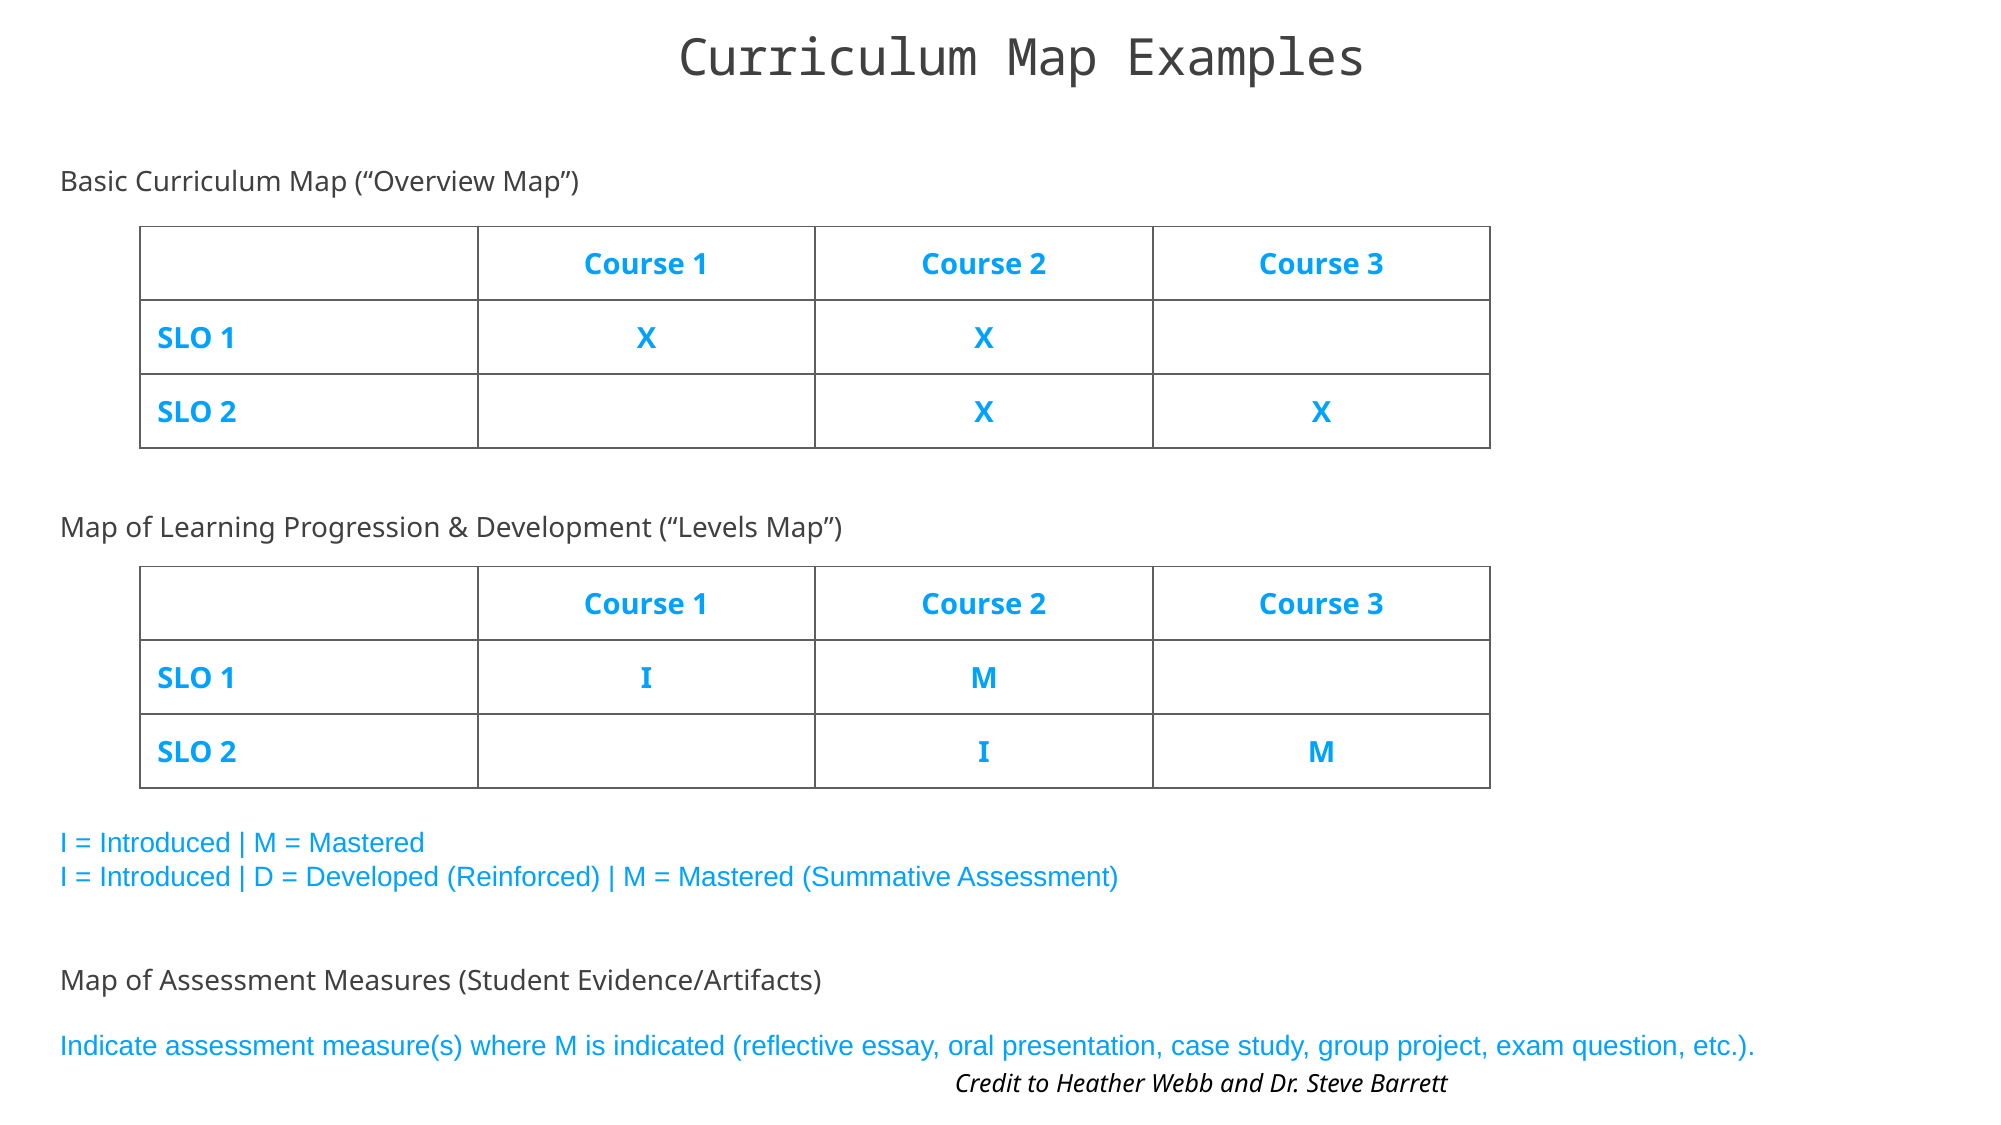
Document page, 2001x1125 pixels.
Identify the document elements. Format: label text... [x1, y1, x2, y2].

table_cell X [816, 301, 1152, 373]
table_header Course 1 [479, 567, 814, 639]
table_cell [479, 715, 814, 787]
text_box Credit to Heather Webb and Dr. Steve Barrett [940, 1060, 1856, 1106]
list Basic Curriculum Map (“Overview Map”) Map of Learning Progression & Development (“Levels Map”) I = Introduced | M = Mastered I = Introduced | D = Developed (Reinforced) | M = Mastered (Summative Assessment) Map of Assessment Measures (Student Evidence/Artifacts) Indicate assessment measure(s) where M is indicated (reflective essay, oral presentation, case study, group project, exam question, etc.). [39, 143, 1948, 1084]
table_cell X [1154, 375, 1489, 447]
table_cell I [816, 715, 1152, 787]
table_header Course 1 [479, 227, 814, 299]
table_cell SLO 2 [141, 375, 477, 447]
table_header Course 3 [1154, 227, 1489, 299]
table_cell SLO 1 [141, 301, 477, 373]
table_header [141, 567, 477, 639]
table_header Course 2 [816, 567, 1152, 639]
table_header [141, 227, 477, 299]
table_cell X [816, 375, 1152, 447]
table_cell SLO 1 [141, 641, 477, 713]
table_cell [1154, 641, 1489, 713]
table_cell SLO 2 [141, 715, 477, 787]
table_header Course 3 [1154, 567, 1489, 639]
table_cell X [479, 301, 814, 373]
table_cell [1154, 301, 1489, 373]
table_header Course 2 [816, 227, 1152, 299]
table_cell M [816, 641, 1152, 713]
table_cell M [1154, 715, 1489, 787]
table_cell I [479, 641, 814, 713]
title Curriculum Map Examples [151, 11, 1895, 107]
table_cell [479, 375, 814, 447]
